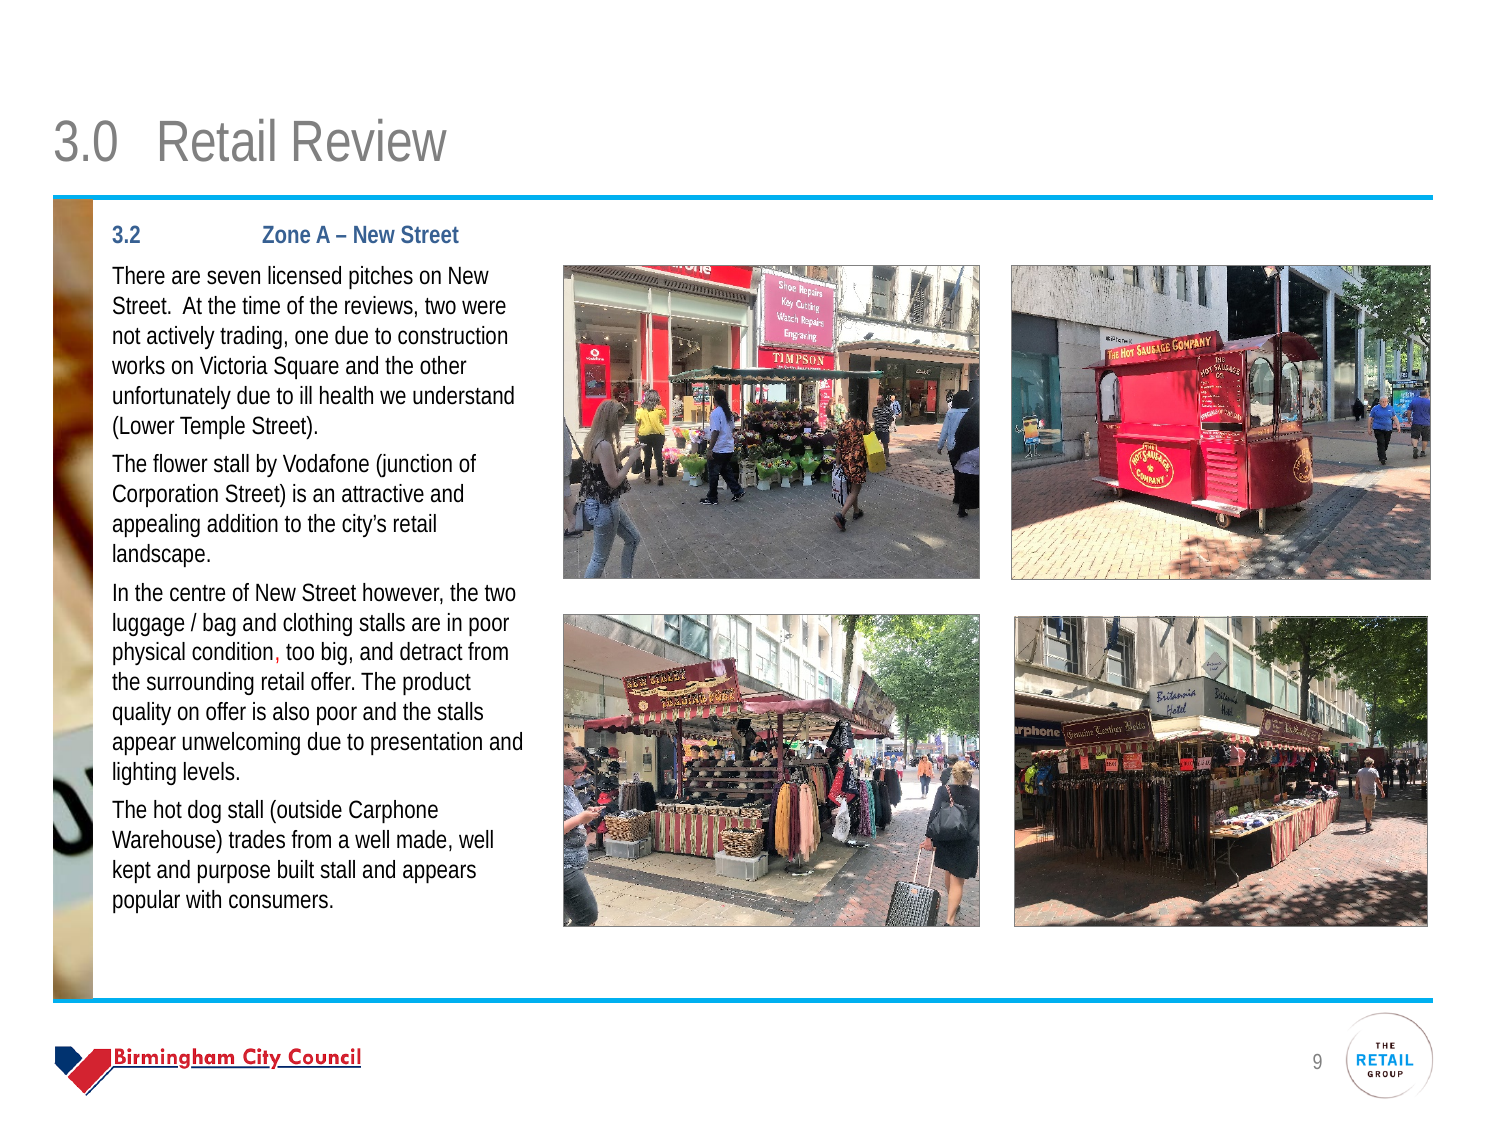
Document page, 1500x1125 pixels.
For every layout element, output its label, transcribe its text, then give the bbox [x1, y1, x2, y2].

picture [562, 614, 981, 928]
picture [1010, 265, 1431, 581]
picture [53, 200, 93, 998]
picture [1014, 616, 1428, 928]
title 3.0 Retail Review [53, 25, 1404, 173]
picture [1334, 1011, 1439, 1108]
text_box 3.2 Zone A – New Street [112, 218, 1424, 278]
picture [54, 1046, 361, 1096]
list There are seven licensed pitches on New Street. At the time of the reviews, two were not actively trading, one due to construction works on Victoria Square and the other unfortunately due to ill health we understand (Lower Temple Street). The flower stall by Vodafone (junction of Corporation Street) is an attractive and appealing addition to the city’s retail landscape. In the centre of New Street however, the two luggage / bag and clothing stalls are in poor physical condition, too big, and detract from the surrounding retail offer. The product quality on offer is also poor and the stalls appear unwelcoming due to presentation and lighting levels. The hot dog stall (outside Carphone Warehouse) trades from a well made, well kept and purpose built stall and appears popular with consumers. [112, 278, 526, 988]
picture [562, 265, 981, 579]
